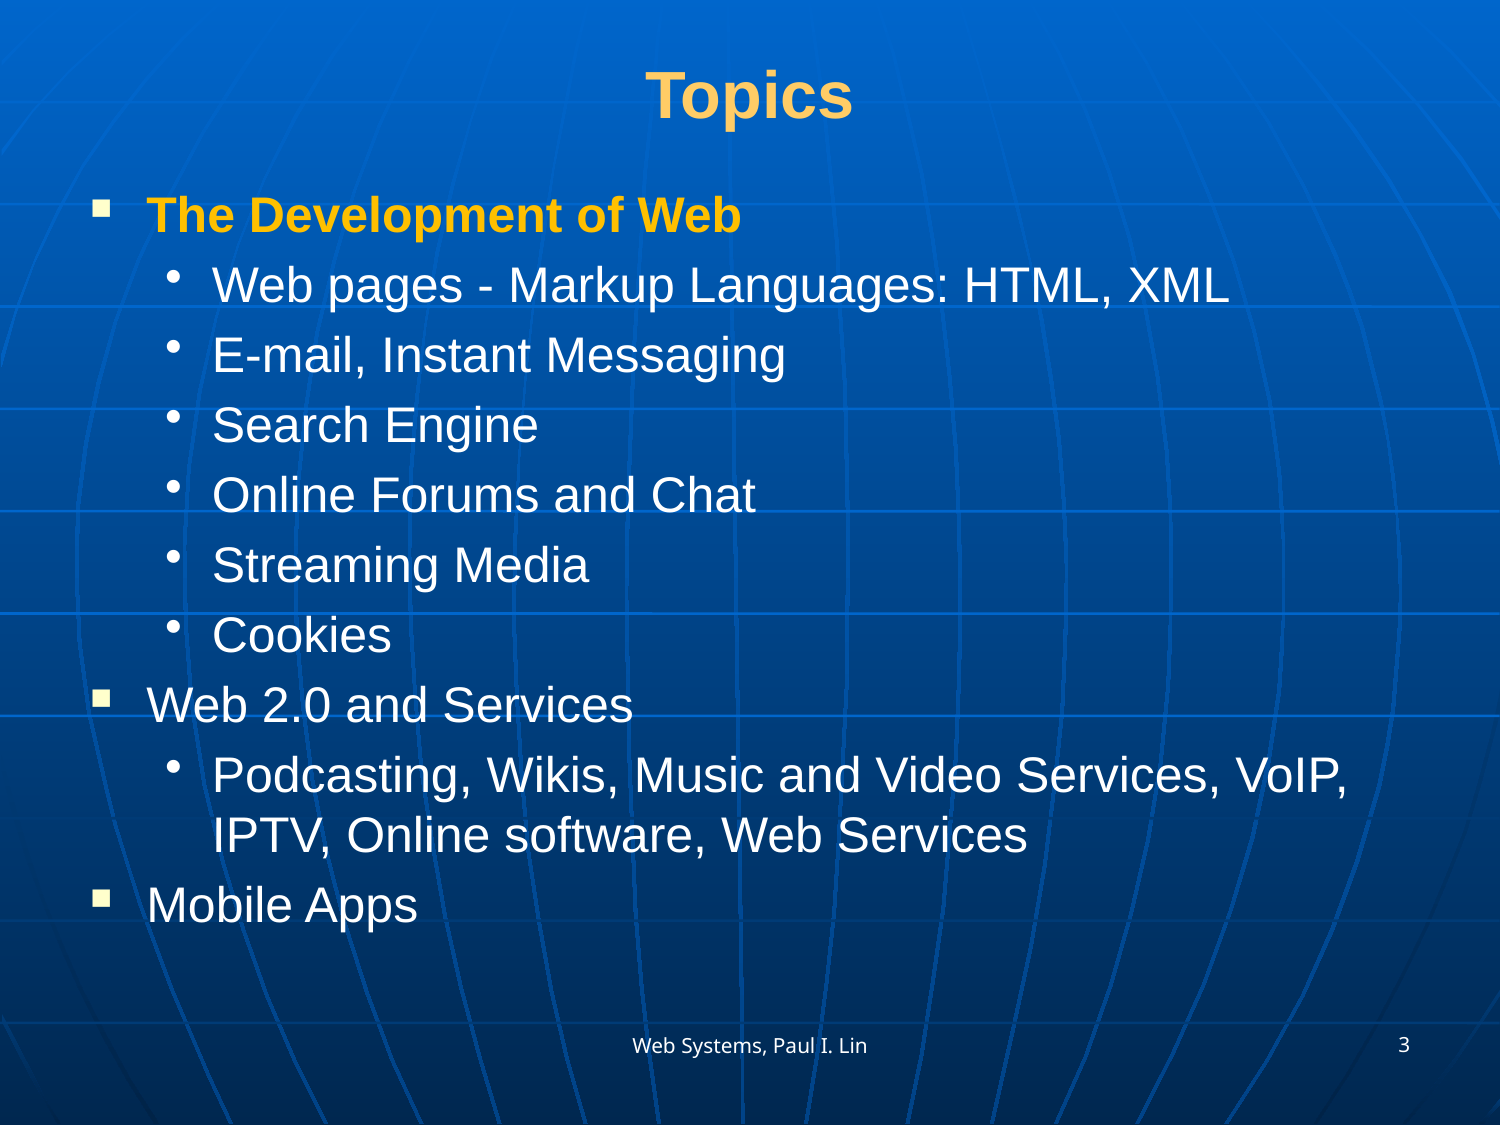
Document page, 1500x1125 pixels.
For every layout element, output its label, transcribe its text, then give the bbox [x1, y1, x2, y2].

slide_number 3 [1074, 1023, 1426, 1100]
title Topics [37, 45, 1463, 138]
list The Development of Web Web pages - Markup Languages: HTML, XML E-mail, Instant Messaging Search Engine Online Forums and Chat Streaming Media Cookies Web 2.0 and Services Podcasting, Wikis, Music and Video Services, VoIP, IPTV, Online software, Web Services Mobile Apps [74, 174, 1426, 1006]
footer Web Systems, Paul I. Lin [512, 1024, 988, 1101]
